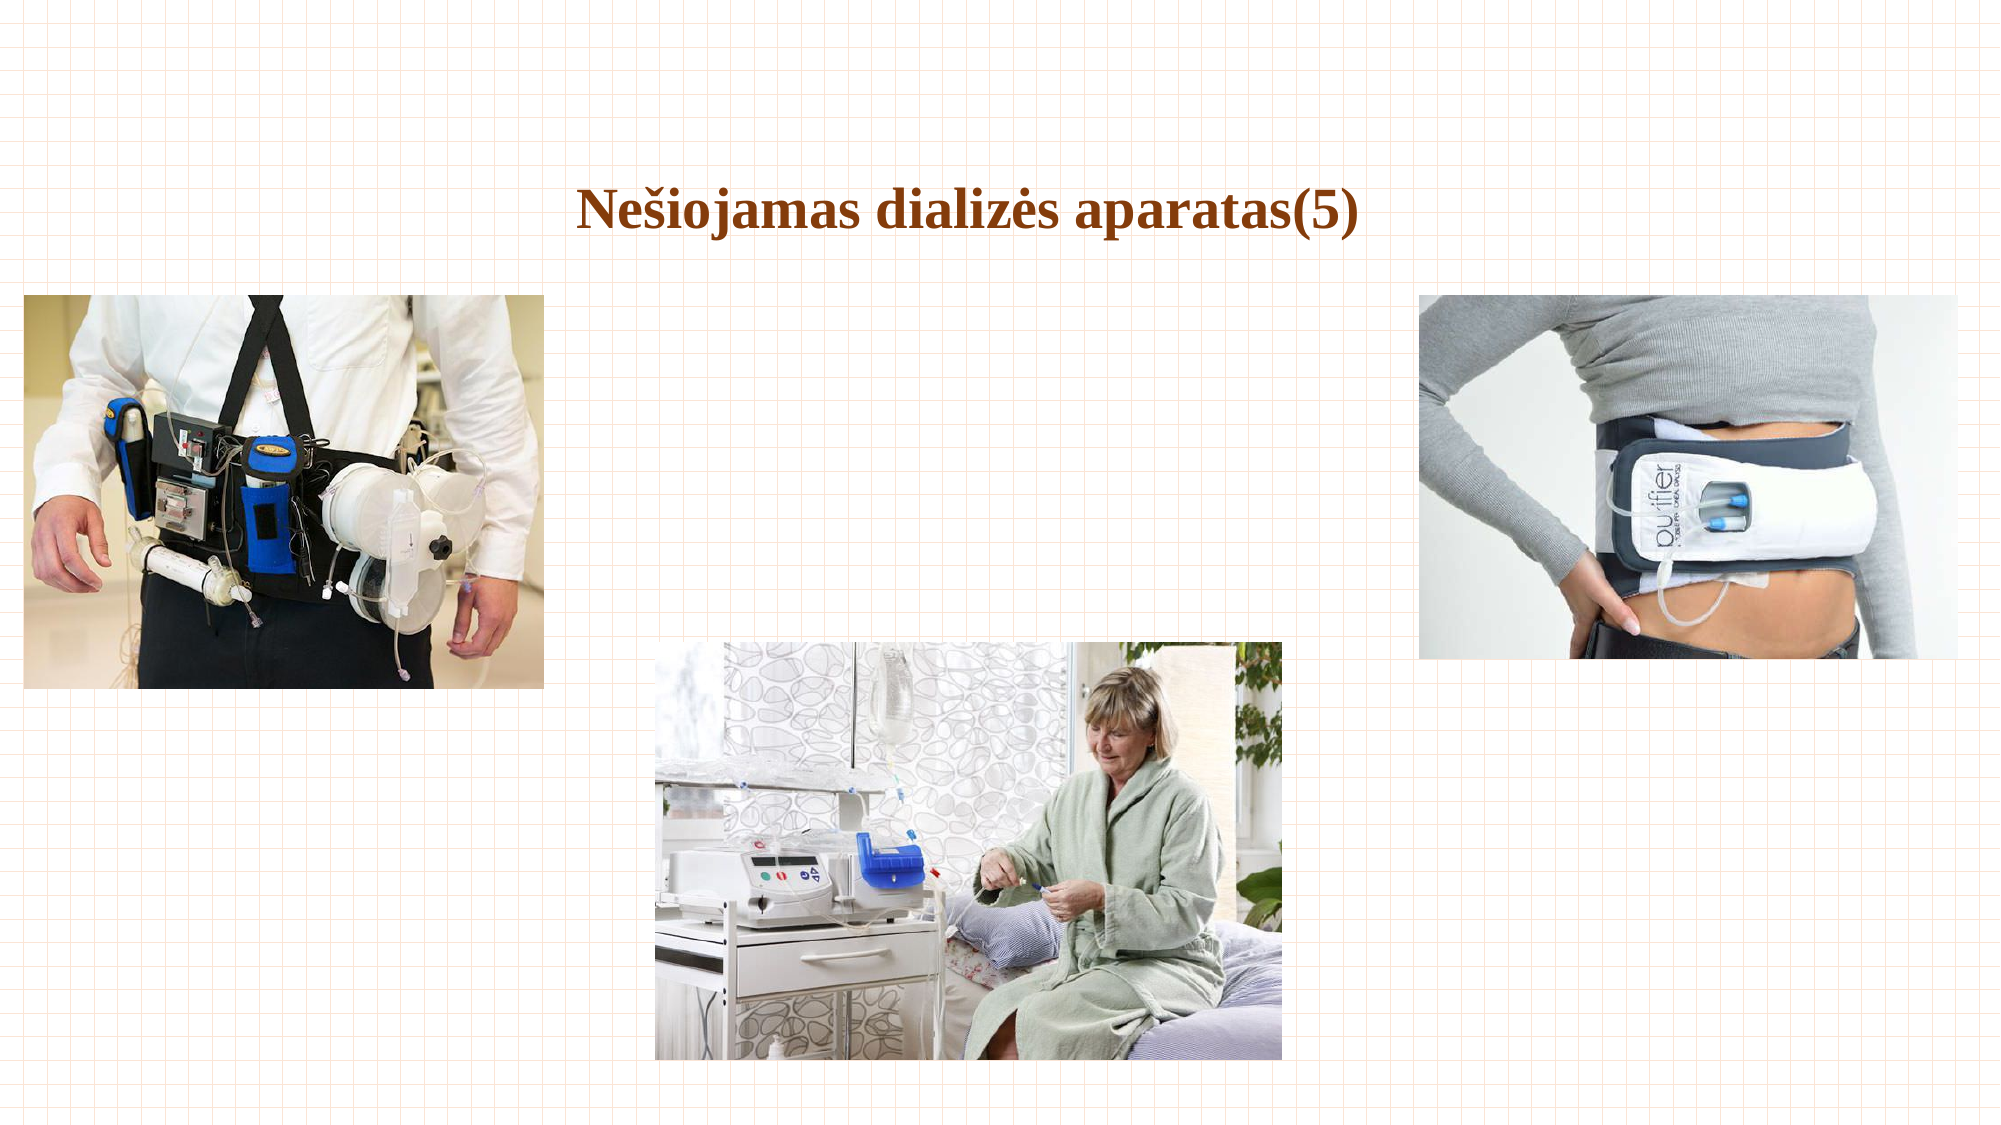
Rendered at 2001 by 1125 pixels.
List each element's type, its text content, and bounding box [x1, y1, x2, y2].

picture [24, 295, 544, 689]
picture [1419, 295, 1958, 659]
title Nešiojamas dializės aparatas(5) [128, 88, 1809, 393]
picture [655, 642, 1282, 1060]
